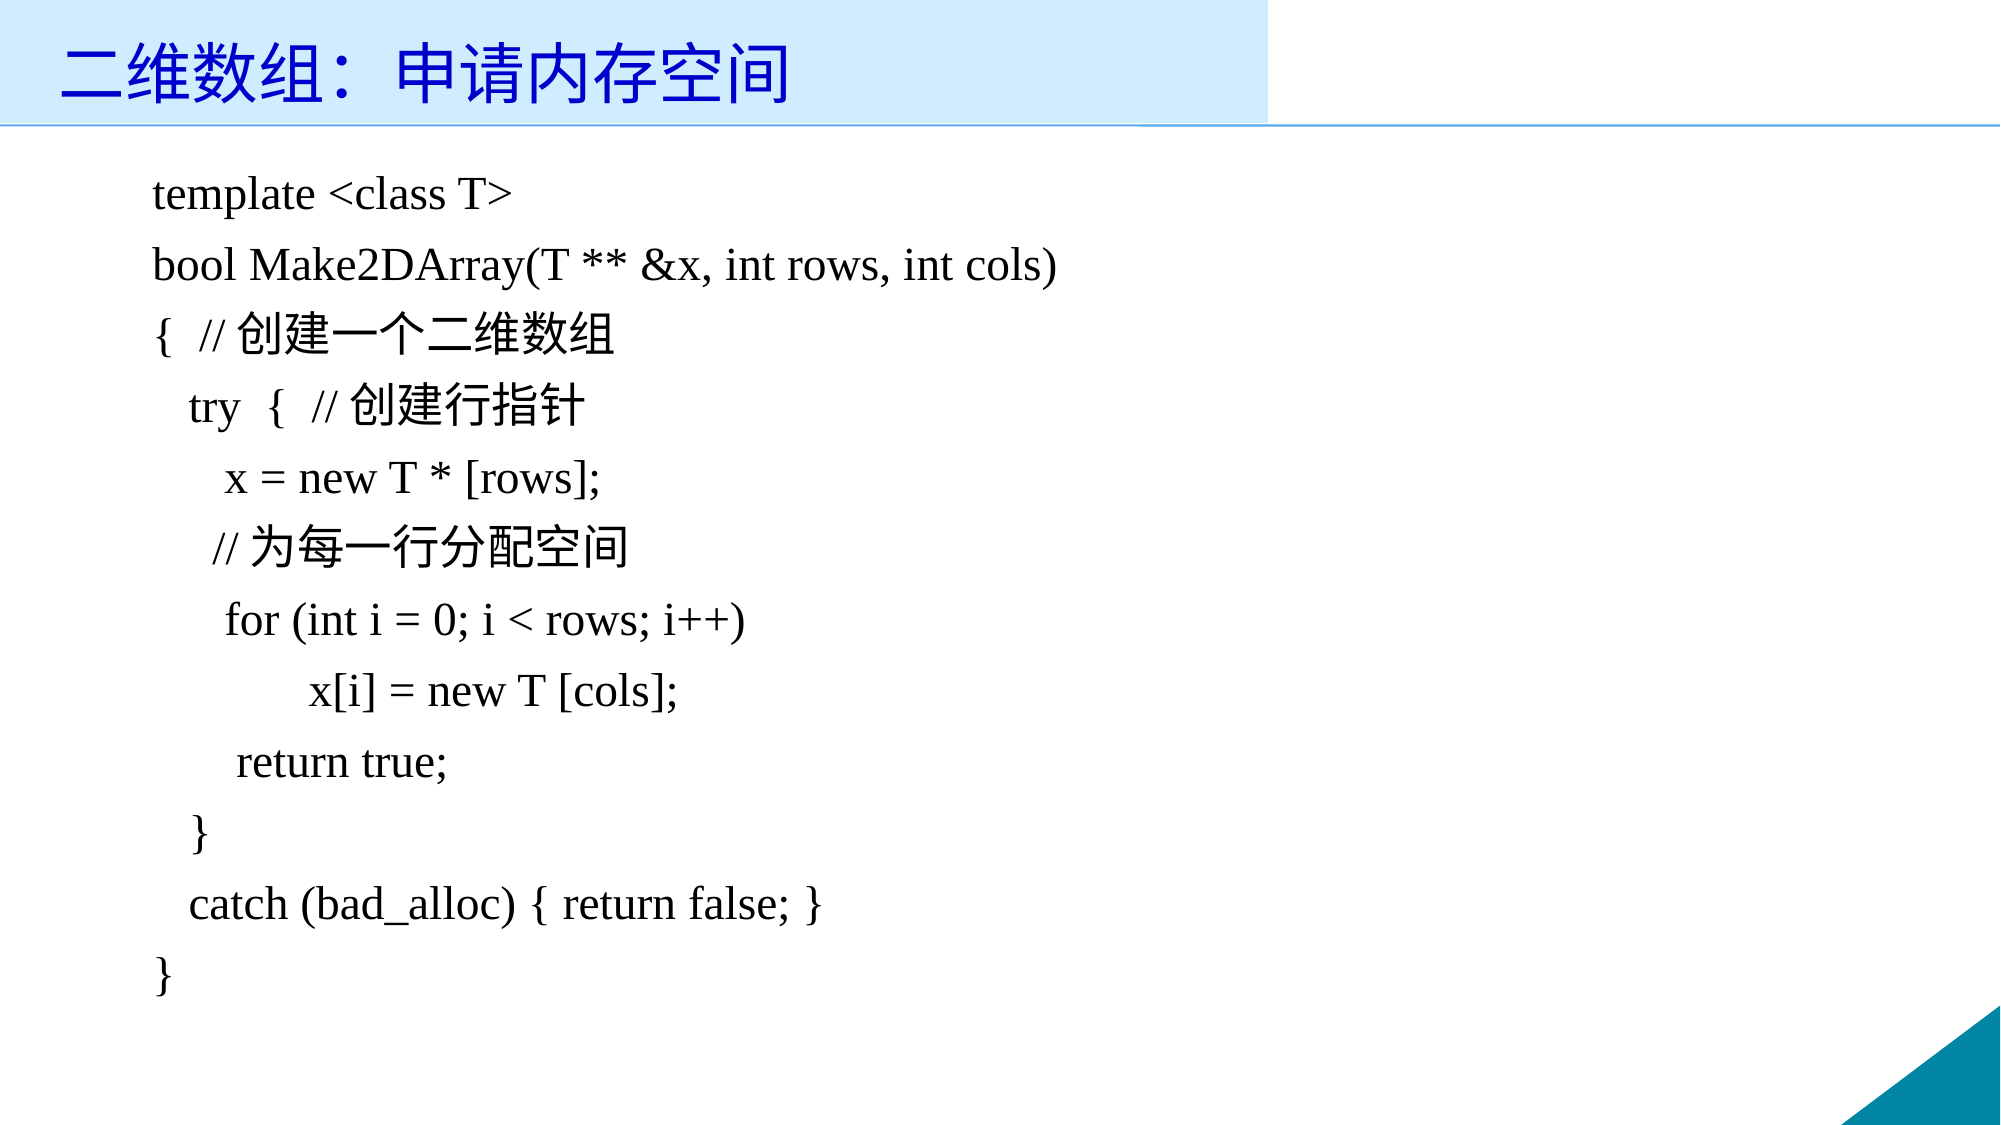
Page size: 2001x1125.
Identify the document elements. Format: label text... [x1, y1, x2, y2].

title 二维数组：申请内存空间 [43, 7, 1769, 121]
list template <class T> bool Make2DArray(T ** &x, int rows, int cols) { //创建一个二维数组 try { //创建行指针 x = new T * [rows]; //为每一行分配空间 for (int i = 0; i < rows; i++) x[i] = new T [cols]; return true; } catch (bad_alloc) { return false; } } [137, 161, 1863, 1014]
